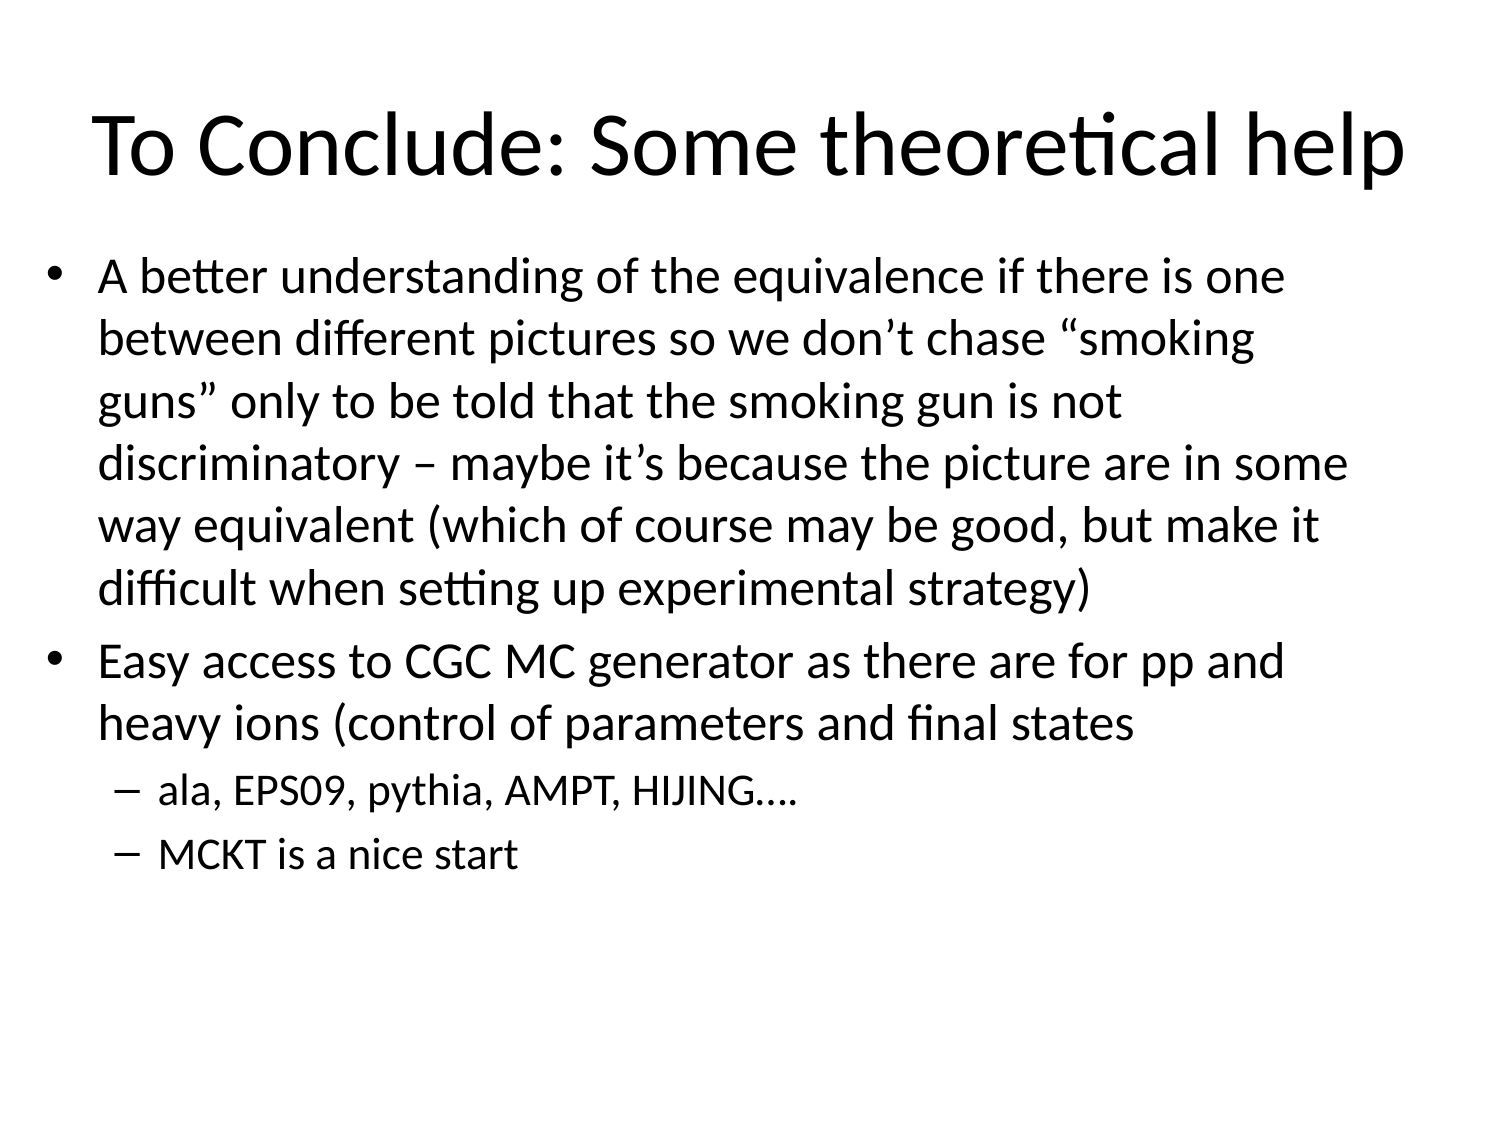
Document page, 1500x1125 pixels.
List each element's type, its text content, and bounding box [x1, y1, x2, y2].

list A better understanding of the equivalence if there is one between different pictures so we don’t chase “smoking guns” only to be told that the smoking gun is not discriminatory – maybe it’s because the picture are in some way equivalent (which of course may be good, but make it difficult when setting up experimental strategy) Easy access to CGC MC generator as there are for pp and heavy ions (control of parameters and final states ala, EPS09, pythia, AMPT, HIJING…. MCKT is a nice start [30, 233, 1381, 900]
title To Conclude: Some theoretical help [75, 45, 1425, 233]
